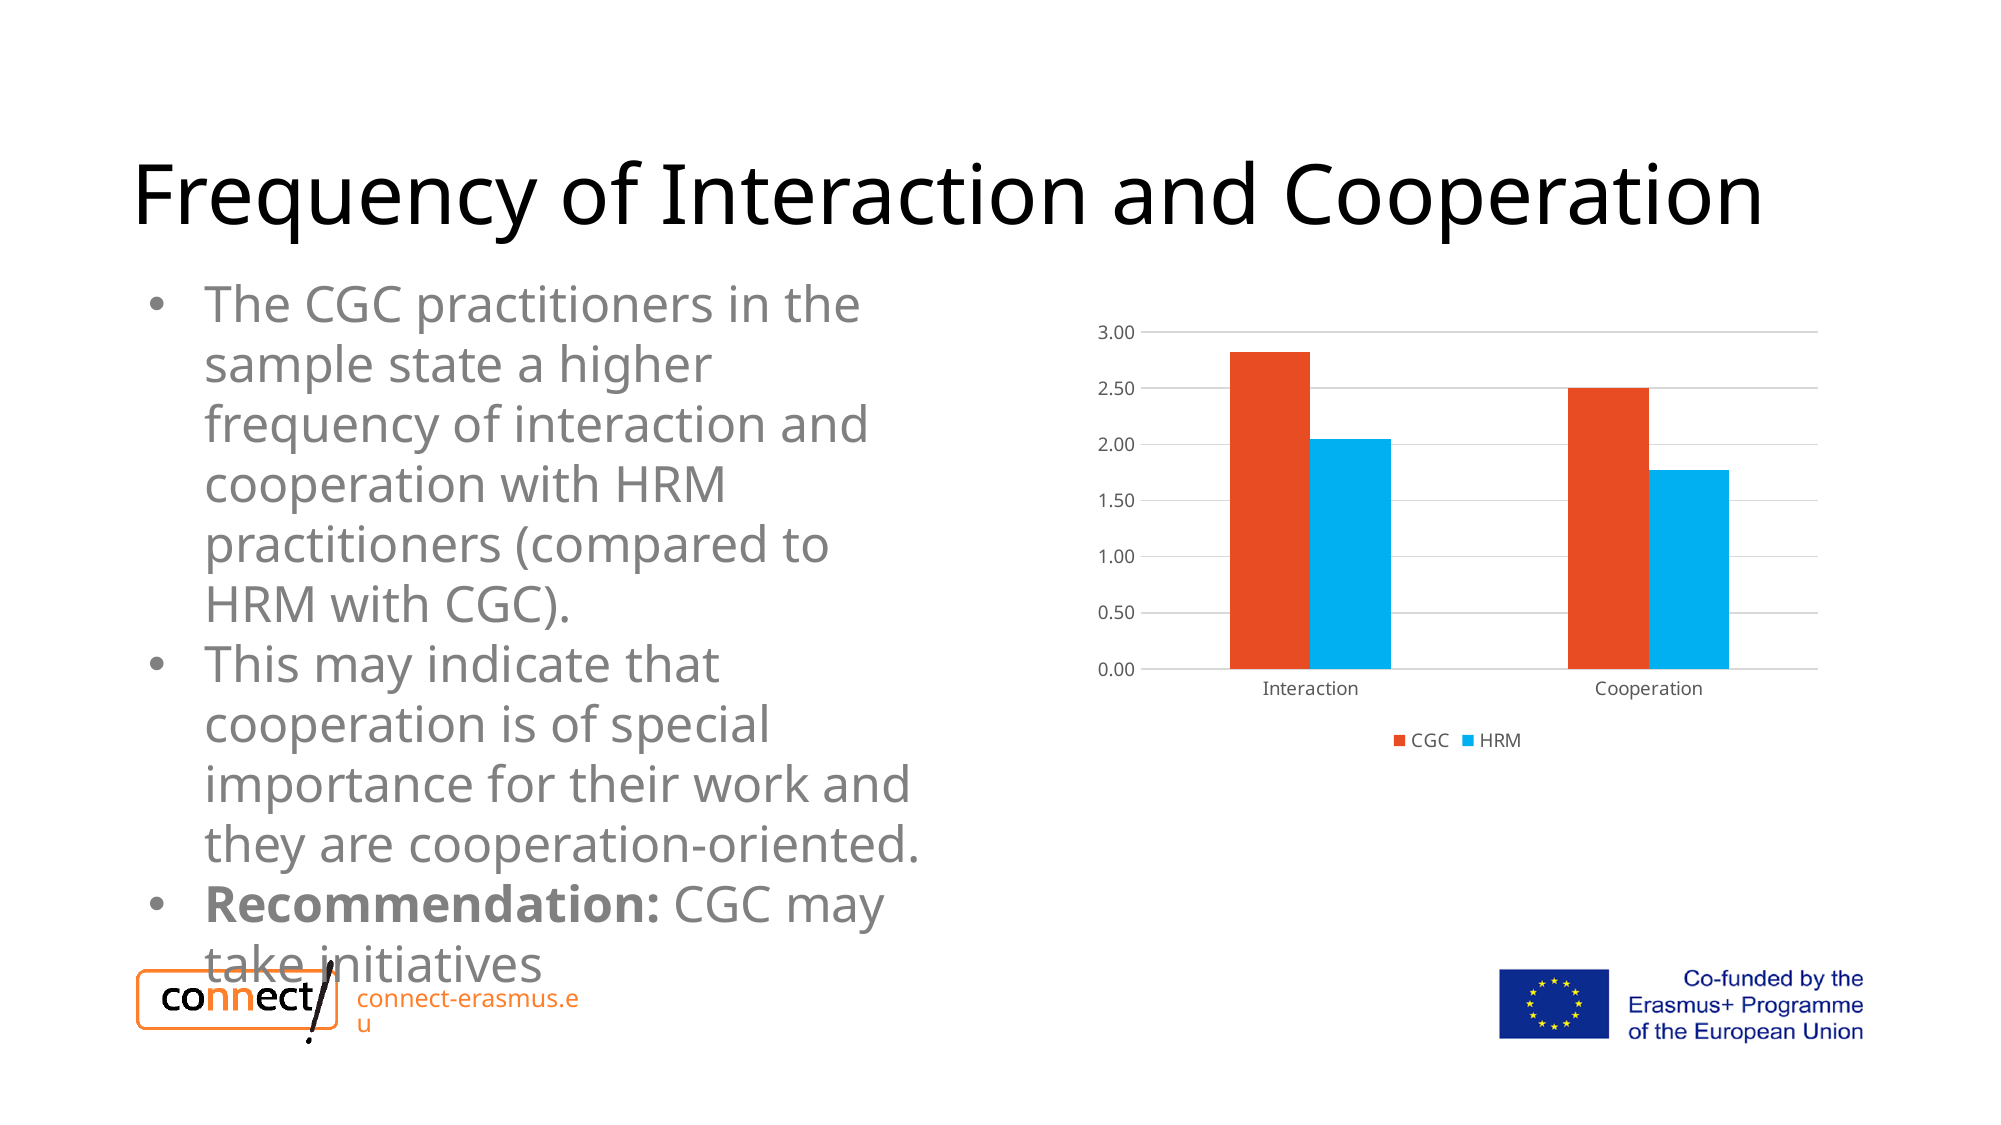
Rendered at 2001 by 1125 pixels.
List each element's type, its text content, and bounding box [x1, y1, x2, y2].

footer connect-erasmus.eu [341, 976, 607, 1022]
picture [1498, 968, 1863, 1044]
chart [1082, 309, 1833, 760]
picture [136, 960, 338, 1044]
list The CGC practitioners in the sample state a higher frequency of interaction and cooperation with HRM practitioners (compared to HRM with CGC). This may indicate that cooperation is of special importance for their work and they are cooperation-oriented. Recommendation: CGC may take initiatives [133, 265, 956, 955]
title Frequency of Interaction and Cooperation [116, 10, 1871, 251]
